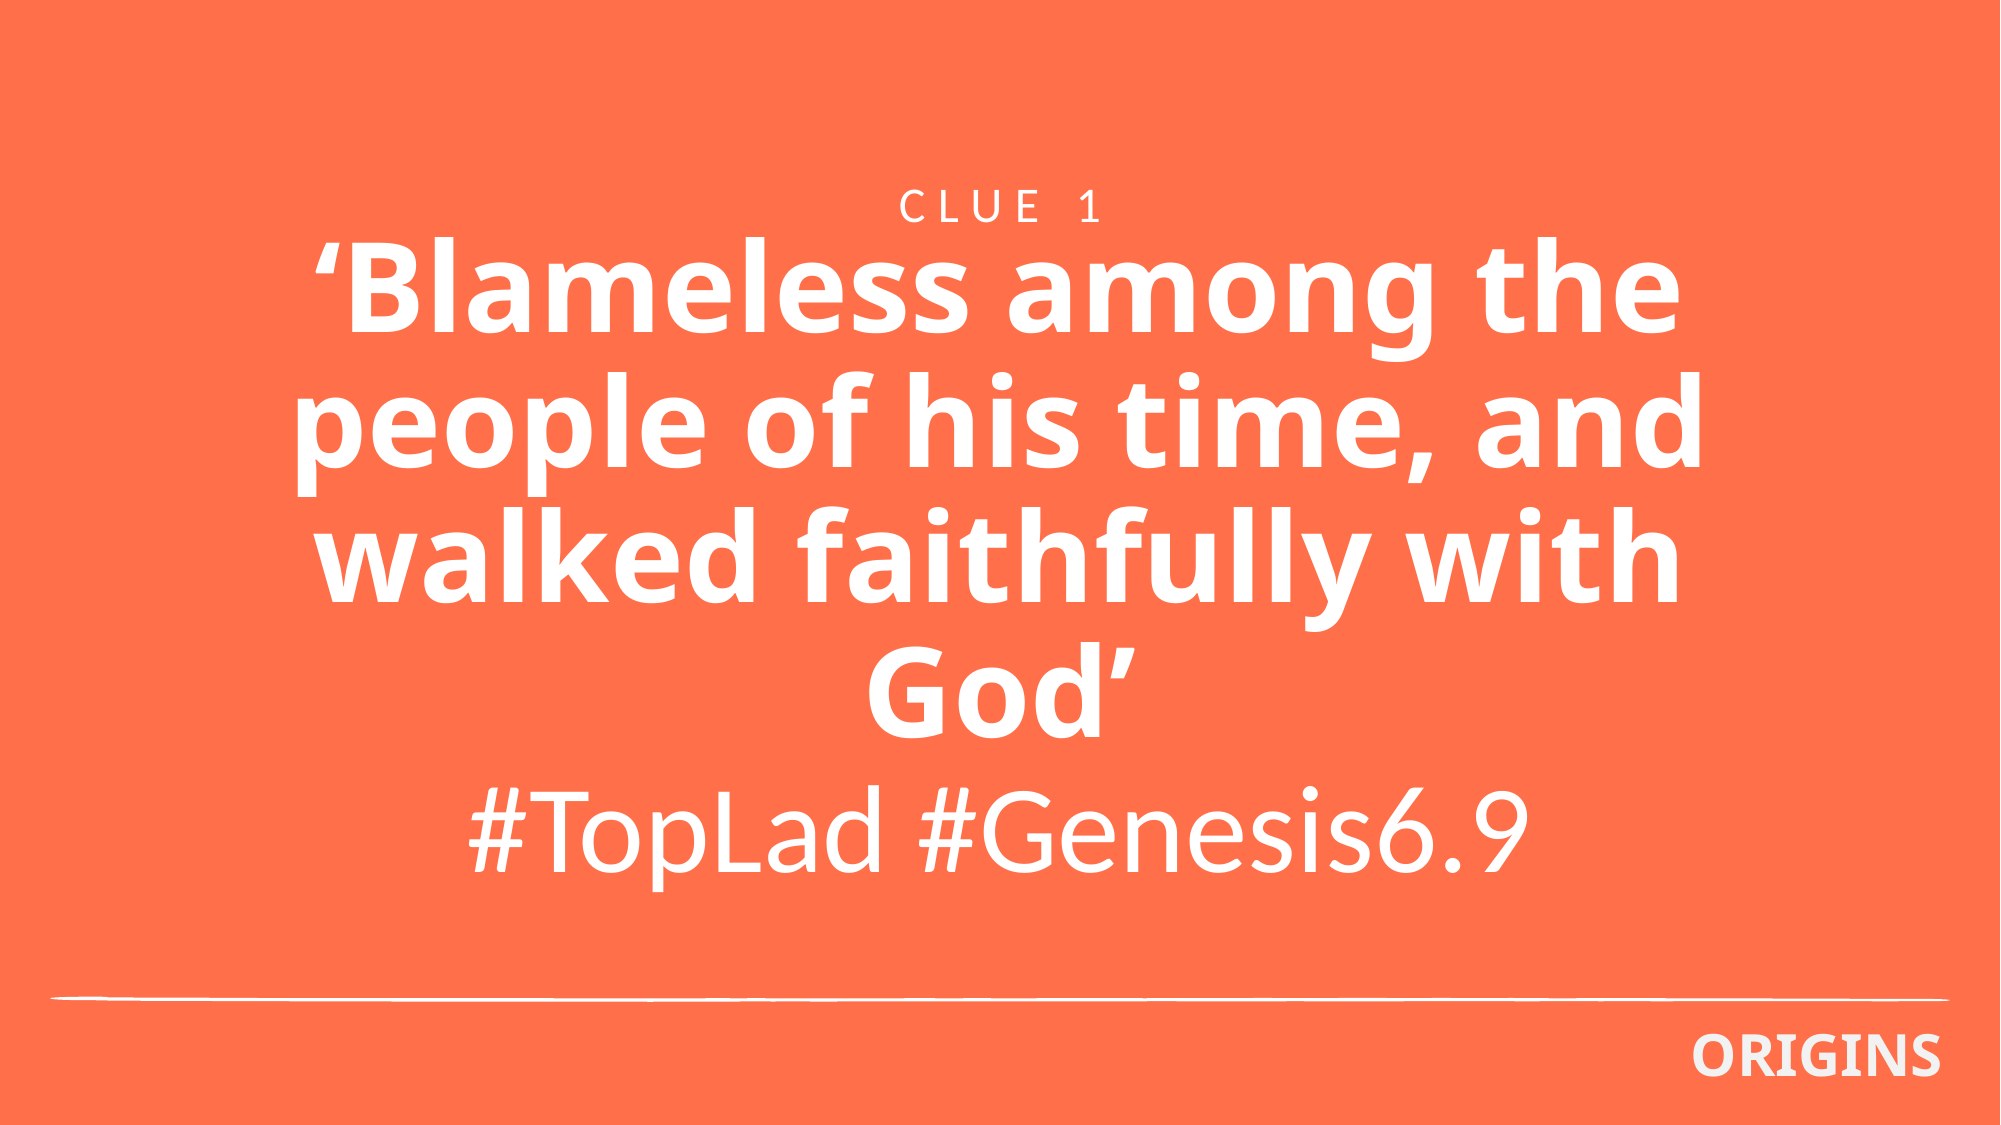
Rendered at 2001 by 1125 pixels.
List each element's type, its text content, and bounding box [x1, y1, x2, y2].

subtitle CLUE 1 [249, 171, 1750, 242]
title ‘Blameless among the people of his time, and walked faithfully with God’ #TopLad #Genesis6.9 [208, 280, 1792, 845]
list ORIGINS [1558, 1017, 1958, 1097]
